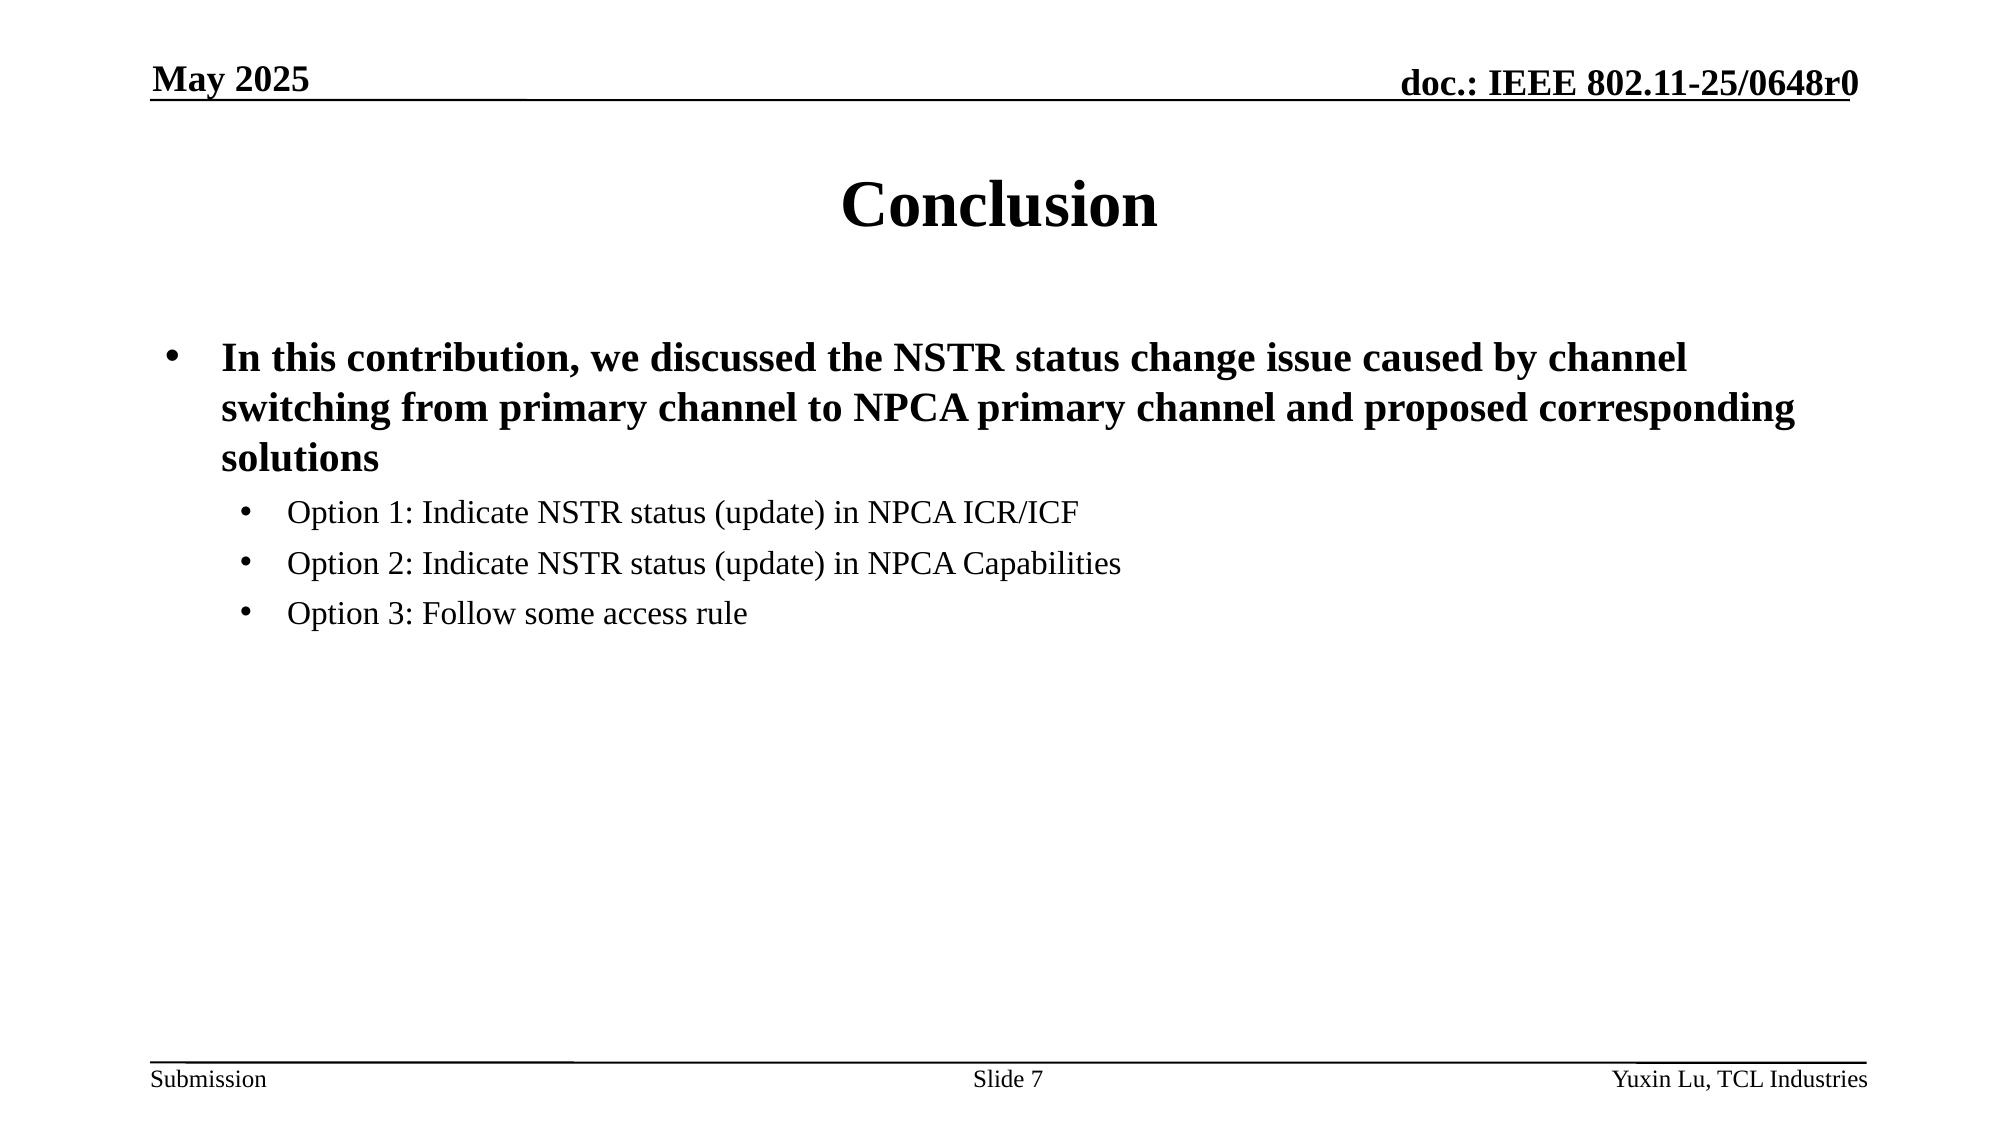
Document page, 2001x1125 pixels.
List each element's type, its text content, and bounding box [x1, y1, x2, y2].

footer Yuxin Lu, TCL Industries [1171, 1061, 1869, 1093]
list In this contribution, we discussed the NSTR status change issue caused by channel switching from primary channel to NPCA primary channel and proposed corresponding solutions Option 1: Indicate NSTR status (update) in NPCA ICR/ICF Option 2: Indicate NSTR status (update) in NPCA Capabilities Option 3: Follow some access rule [149, 322, 1850, 894]
slide_number Slide 7 [950, 1061, 1067, 1123]
title Conclusion [149, 112, 1850, 288]
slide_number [152, 54, 563, 100]
